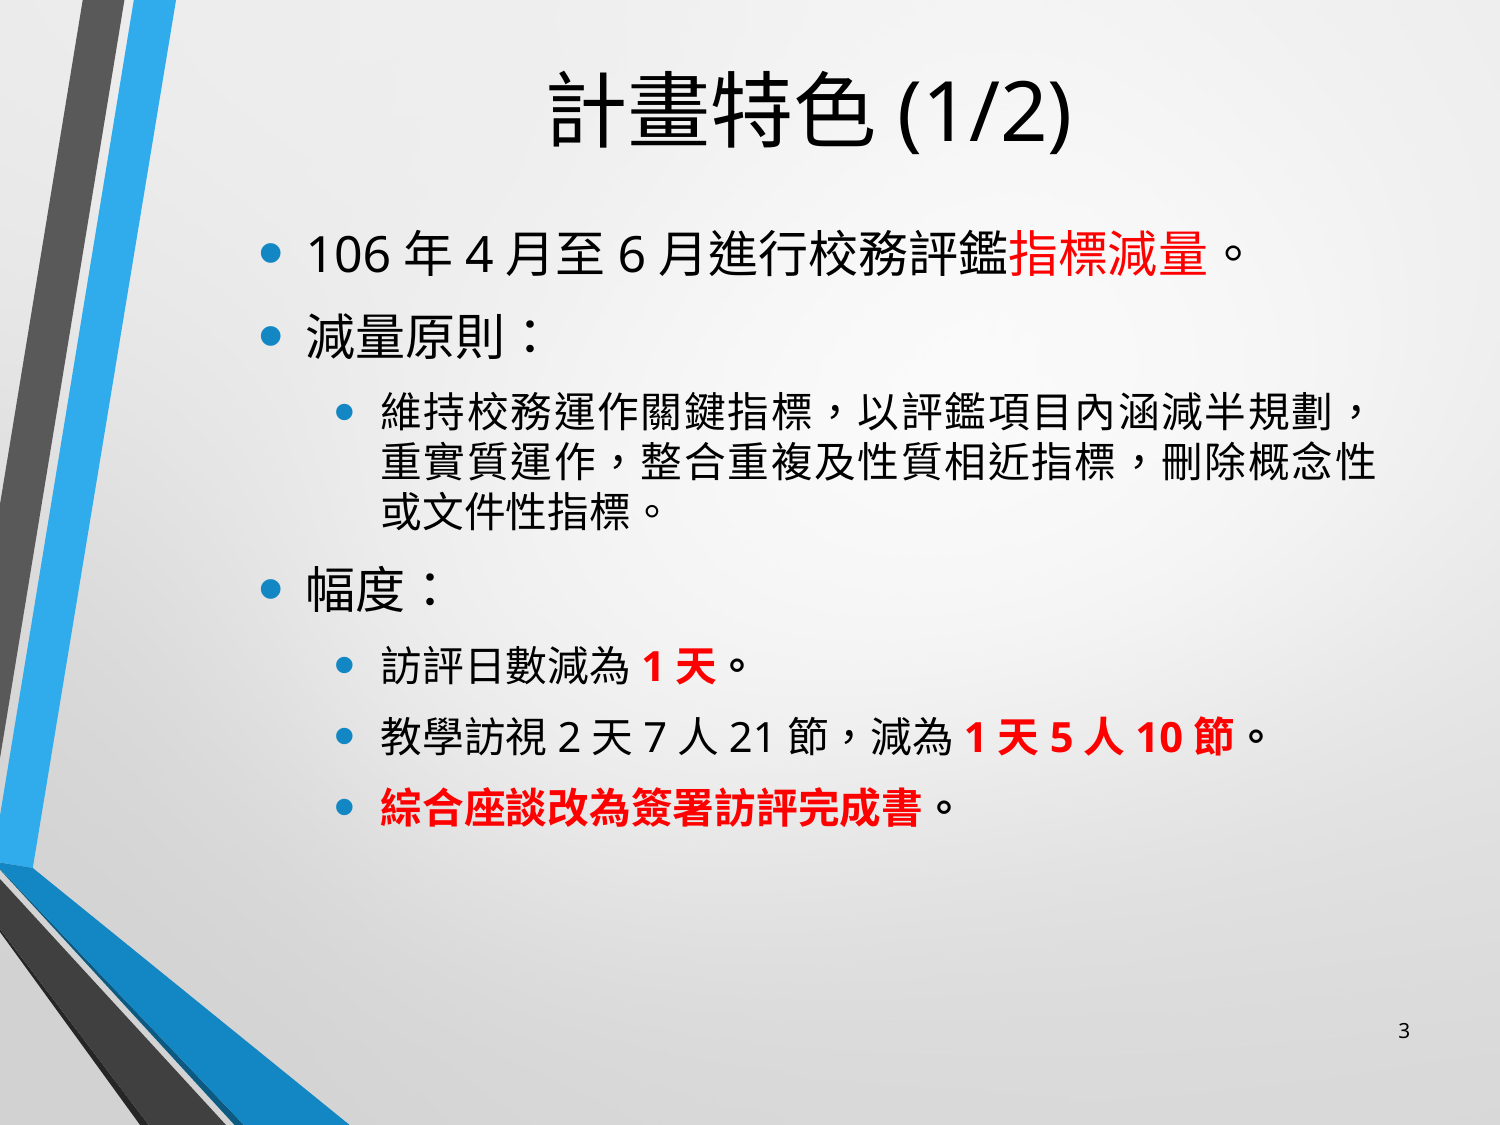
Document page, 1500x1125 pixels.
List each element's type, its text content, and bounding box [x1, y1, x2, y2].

slide_number 3 [1354, 1001, 1425, 1062]
list 106年4月至6月進行校務評鑑指標減量。 減量原則： 維持校務運作關鍵指標，以評鑑項目內涵減半規劃，重實質運作，整合重複及性質相近指標，刪除概念性或文件性指標。 幅度： 訪評日數減為1天。 教學訪視2天7人21節，減為1天5人10節。 綜合座談改為簽署訪評完成書。 [243, 193, 1393, 944]
title 計畫特色(1/2) [192, 0, 1425, 216]
